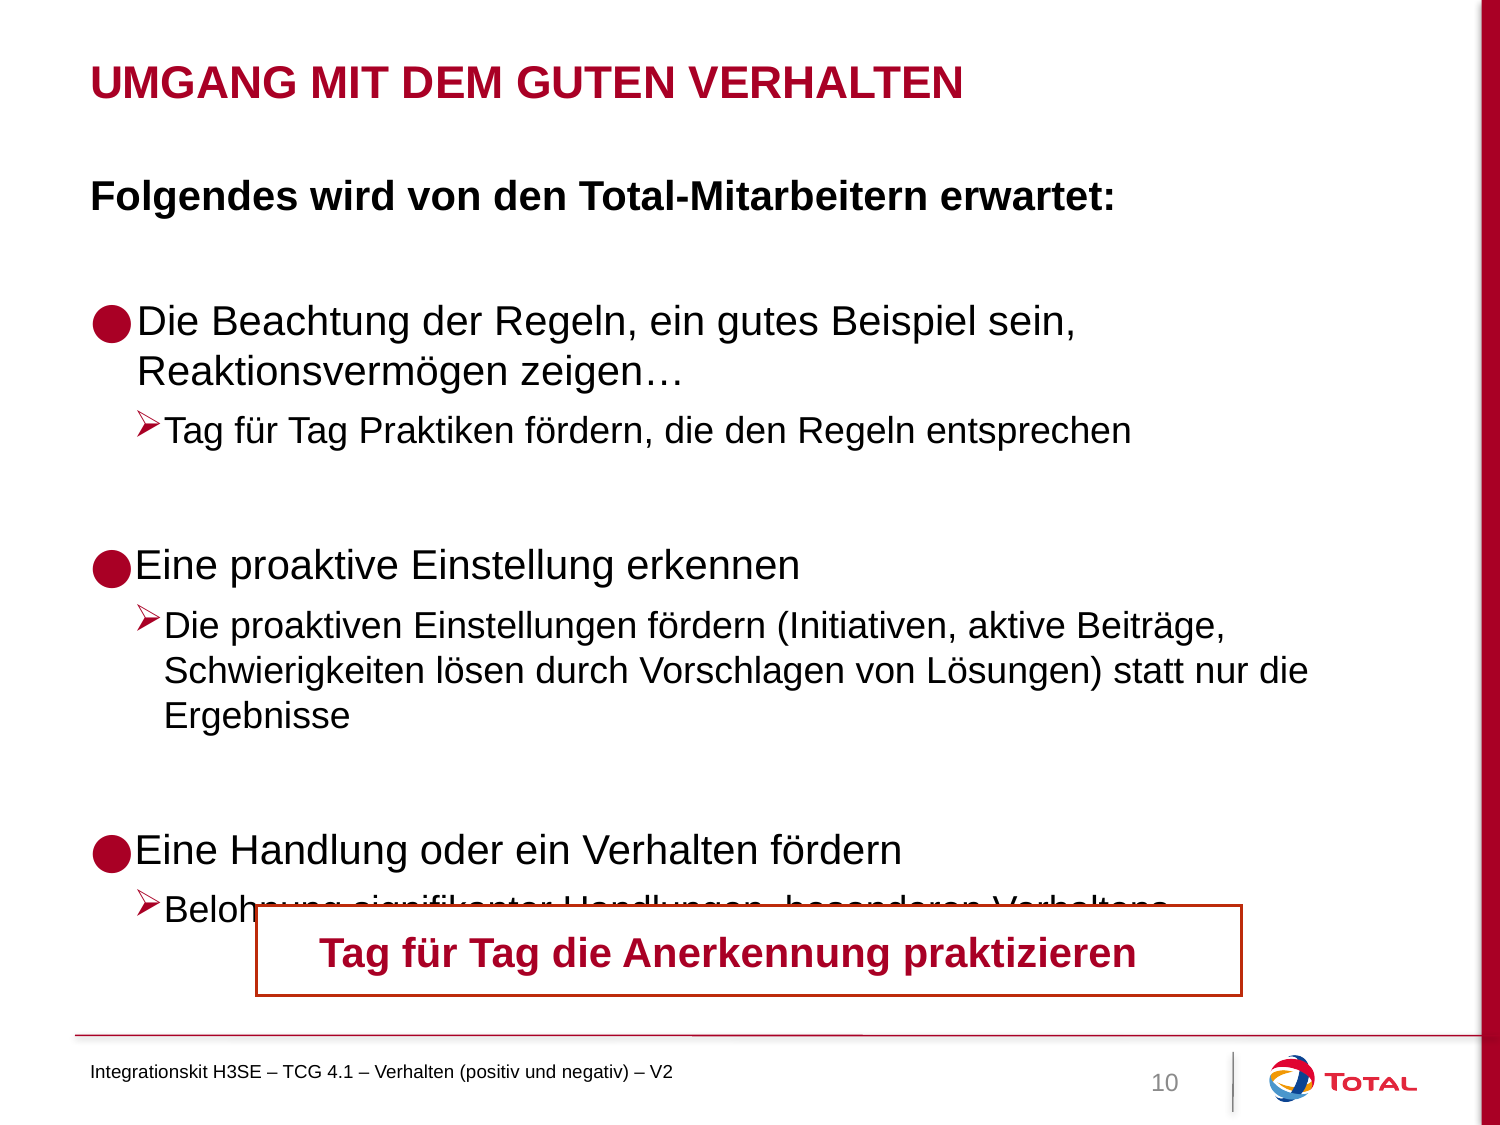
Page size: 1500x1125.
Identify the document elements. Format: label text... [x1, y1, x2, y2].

text_box Tag für Tag die Anerkennung praktizieren [256, 905, 1242, 996]
slide_number 10 [1074, 1051, 1194, 1112]
title UMGANG MIT DEM GUTEN VERHALTEN [75, 45, 1424, 150]
picture [1260, 1045, 1426, 1112]
list Folgendes wird von den Total-Mitarbeitern erwartet: Die Beachtung der Regeln, ein gutes Beispiel sein, Reaktionsvermögen zeigen… Tag für Tag Praktiken fördern, die den Regeln entsprechen Eine proaktive Einstellung erkennen Die proaktiven Einstellungen fördern (Initiativen, aktive Beiträge, Schwierigkeiten lösen durch Vorschlagen von Lösungen) statt nur die Ergebnisse Eine Handlung oder ein Verhalten fördern Belohnung signifikanter Handlungen, besonderen Verhaltens... [75, 160, 1424, 988]
footer Integrationskit H3SE – TCG 4.1 – Verhalten (positiv und negativ) – V2 [75, 1051, 988, 1112]
